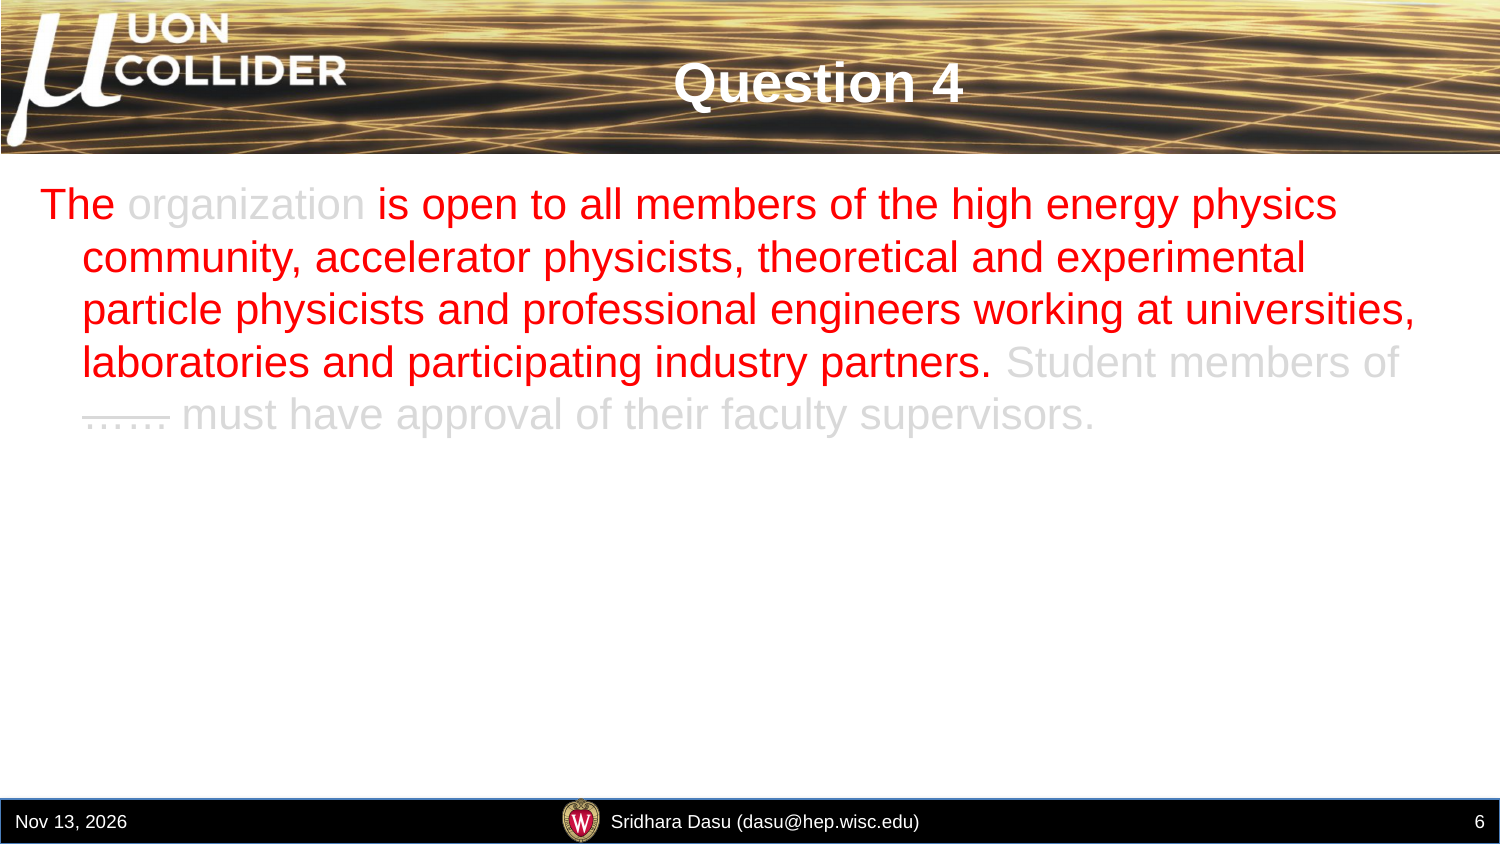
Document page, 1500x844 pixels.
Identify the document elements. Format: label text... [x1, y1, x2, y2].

slide_number 8-Aug-24 [0, 798, 205, 844]
list The organization is open to all members of the high energy physics community, accelerator physicists, theoretical and experimental particle physicists and professional engineers working at universities, laboratories and participating industry partners. Student members of …… must have approval of their faculty supervisors. [24, 168, 1476, 779]
footer Sridhara Dasu (dasu@hep.wisc.edu) [205, 798, 1325, 844]
picture [1, 0, 1500, 154]
slide_number 6 [1325, 798, 1500, 844]
title Question 4 [137, 9, 1500, 151]
